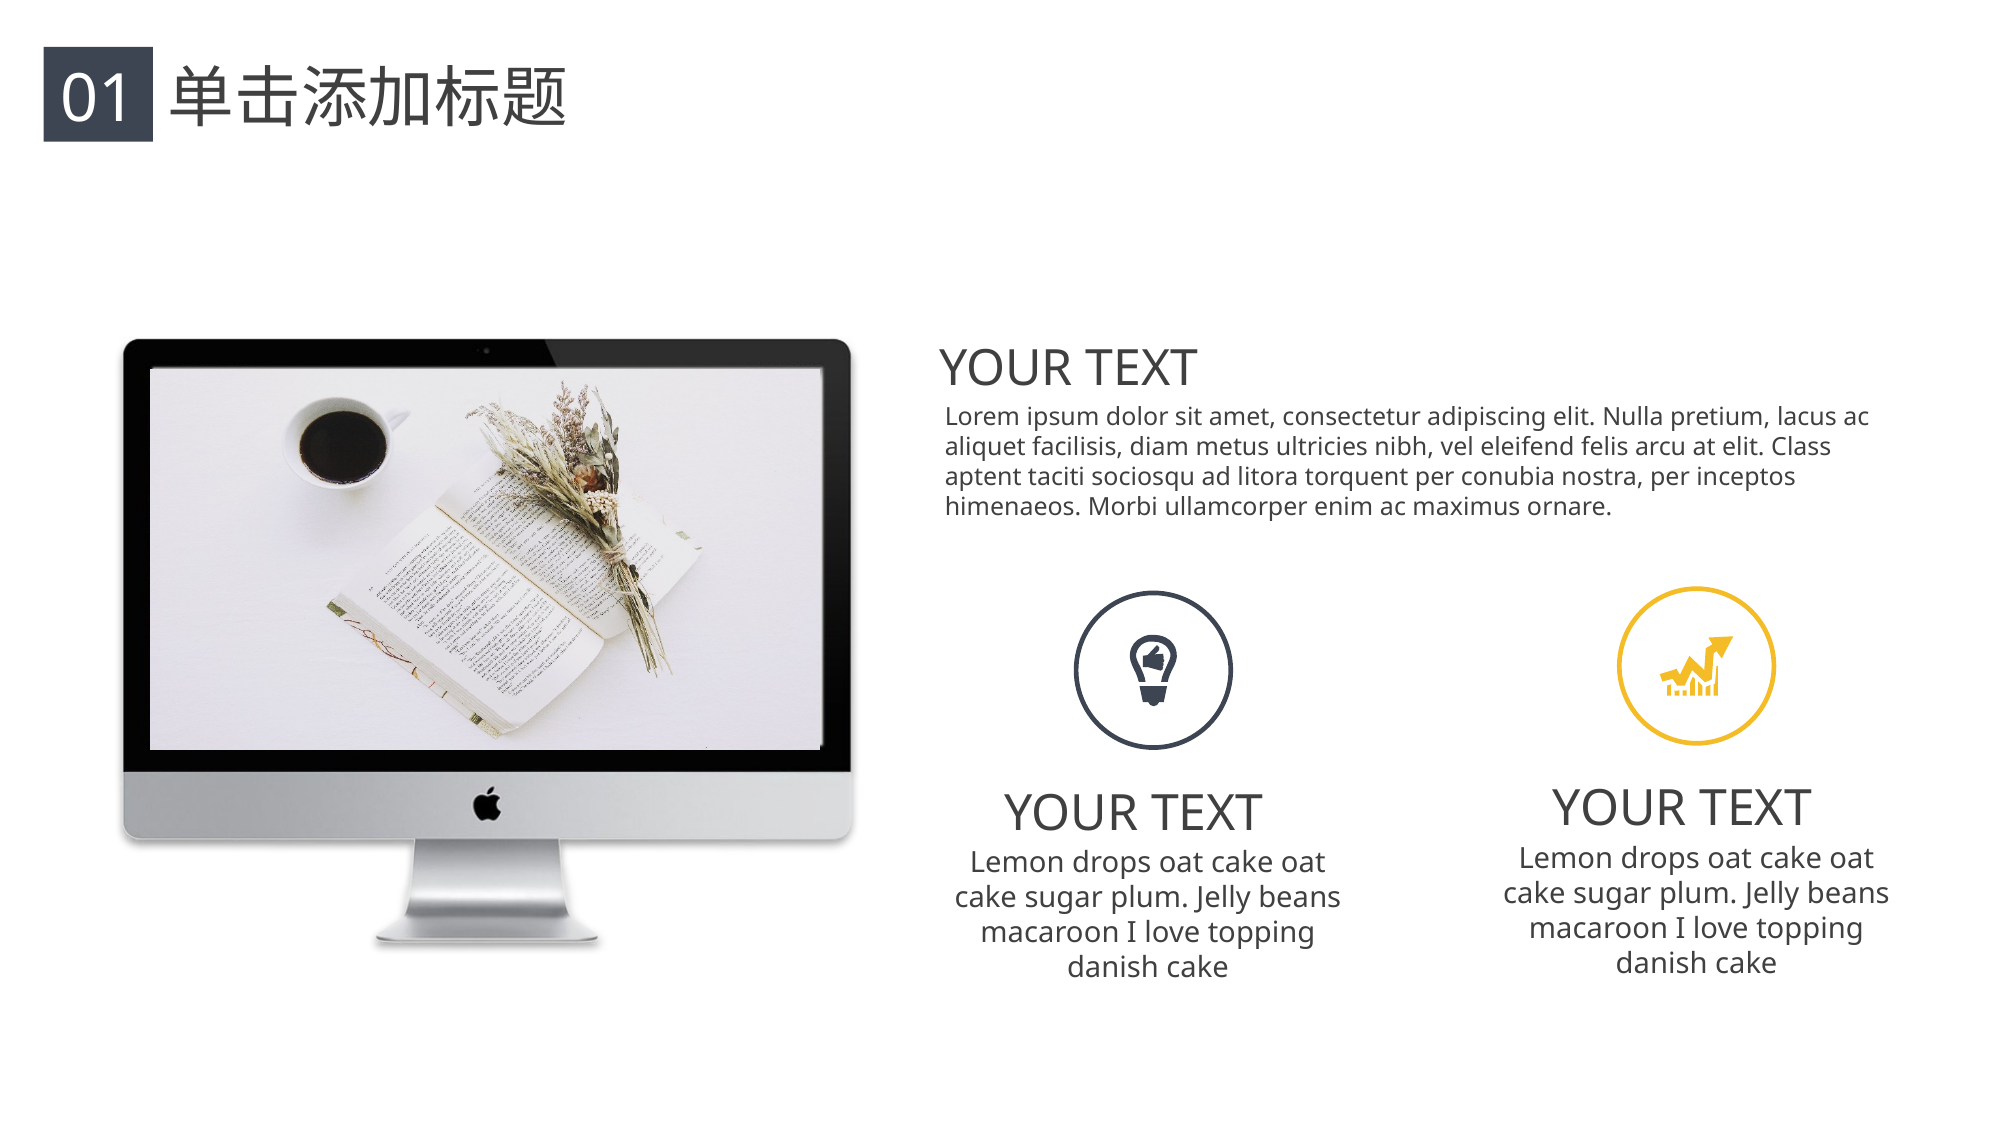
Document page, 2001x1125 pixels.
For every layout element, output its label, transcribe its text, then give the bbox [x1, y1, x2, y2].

text_box [1705, 684, 1711, 696]
text_box Lemon drops oat cake oat cake sugar plum. Jelly beans macaroon I love topping danish cake [952, 843, 1344, 991]
text_box 01 [43, 46, 152, 142]
text_box YOUR TEXT [976, 772, 1320, 843]
text_box [1075, 591, 1232, 749]
text_box [1659, 636, 1734, 686]
text_box [1618, 587, 1775, 745]
text_box [1674, 689, 1680, 696]
text_box [1713, 665, 1718, 696]
text_box [1698, 681, 1703, 696]
text_box 单击添加标题 [152, 46, 616, 142]
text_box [102, 332, 862, 944]
text_box [1690, 676, 1695, 696]
text_box [1129, 634, 1177, 682]
text_box YOUR TEXT [924, 328, 1267, 404]
text_box [1667, 684, 1672, 696]
text_box Lorem ipsum dolor sit amet, consectetur adipiscing elit. Nulla pretium, lacus ac aliquet facilisis, diam metus ultricies nibh, vel eleifend felis arcu at elit. Class aptent taciti sociosqu ad litora torquent per conubia nostra, per inceptos himenaeos. Morbi ullamcorper enim ac maximus ornare. [930, 393, 1911, 528]
text_box Lemon drops oat cake oat cake sugar plum. Jelly beans macaroon I love topping danish cake [1501, 839, 1893, 987]
text_box YOUR TEXT [1525, 768, 1868, 839]
text_box [1139, 686, 1168, 707]
